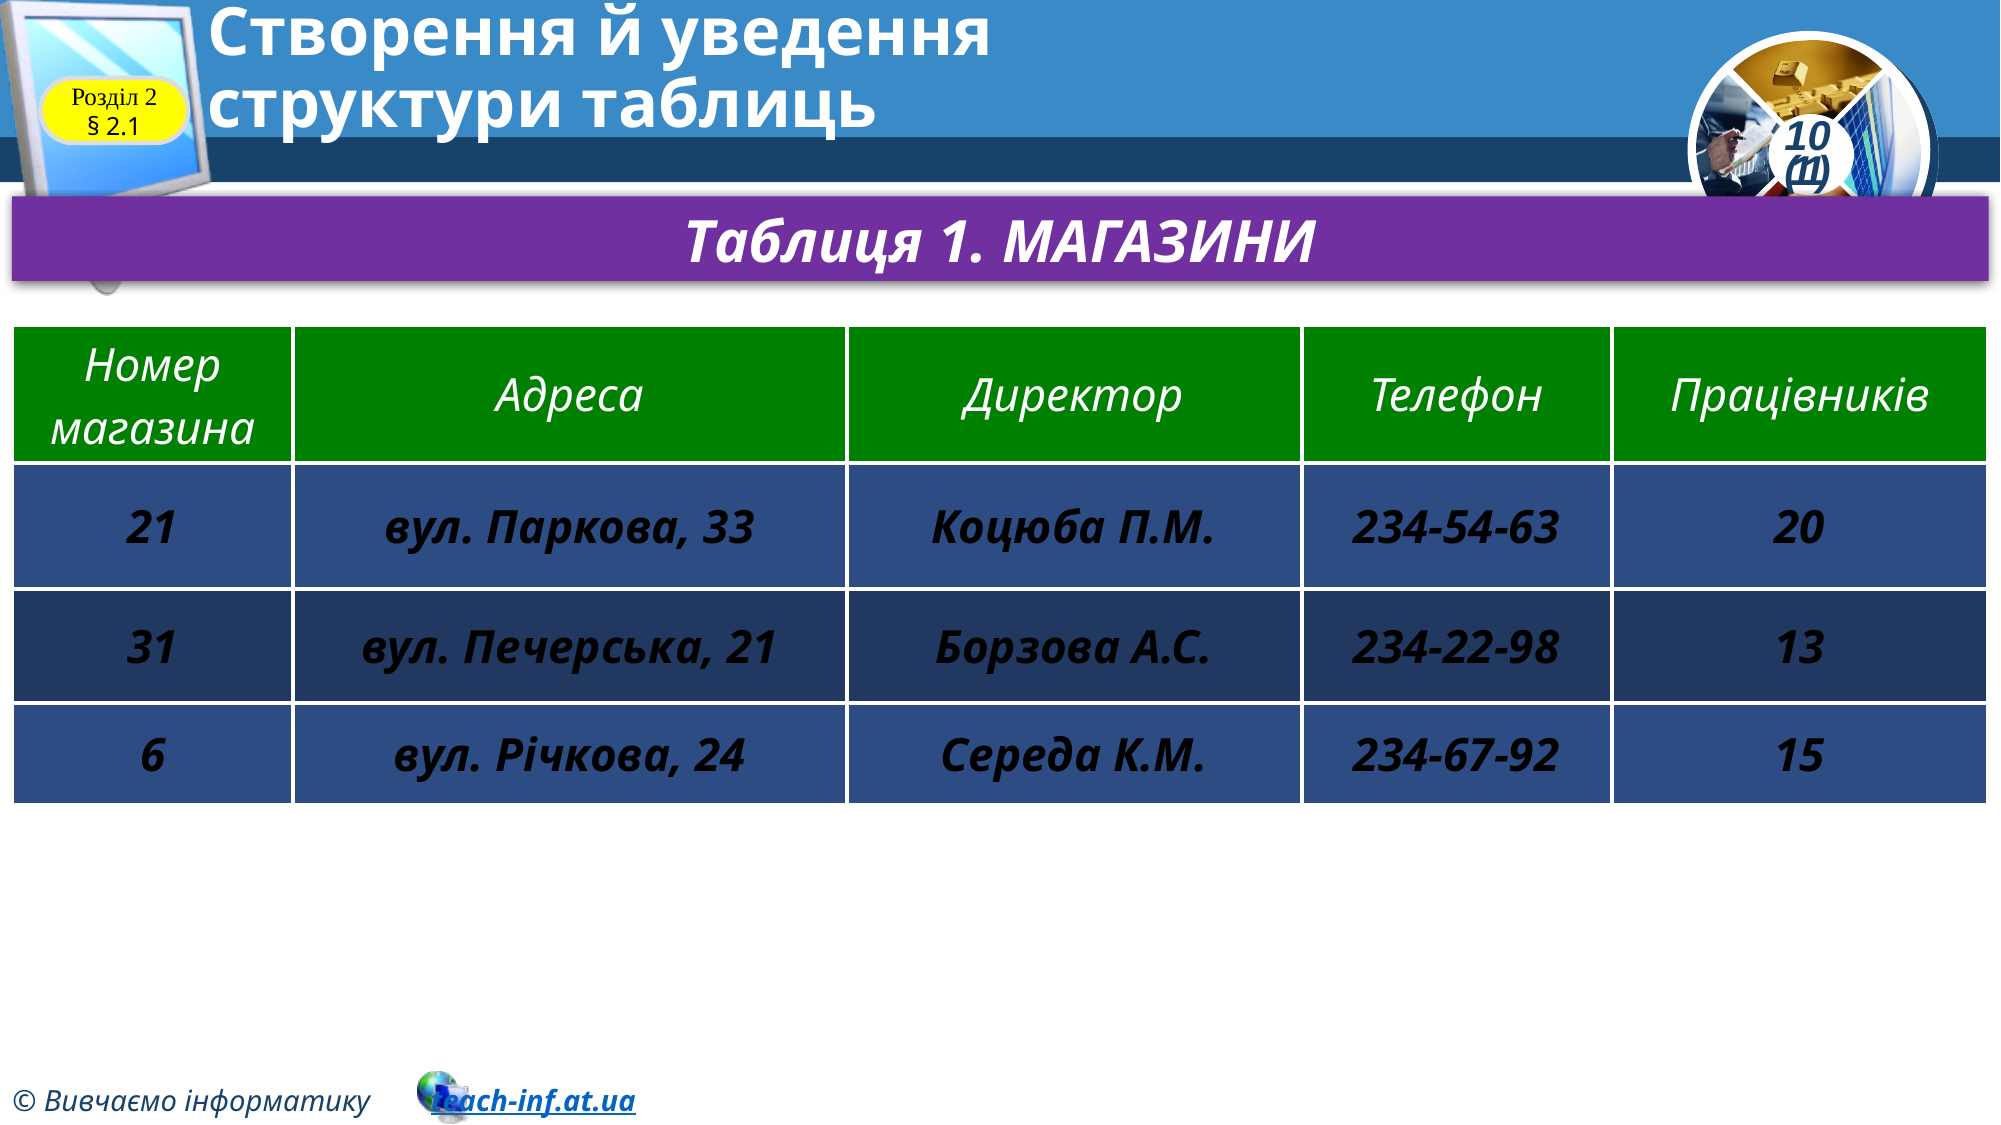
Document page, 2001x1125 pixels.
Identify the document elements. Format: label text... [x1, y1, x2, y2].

picture [464, 1098, 469, 1108]
table_cell 15 [1614, 705, 1986, 803]
table_cell 234-22-98 [1304, 591, 1610, 701]
table_cell 234-67-92 [1304, 705, 1610, 803]
picture [1733, 40, 1883, 122]
table_cell вул. Паркова, 33 [295, 465, 845, 587]
text_box Таблиця 1. МАГАЗИНИ [212, 196, 1989, 281]
table_cell 31 [14, 591, 291, 701]
table_cell 21 [14, 465, 291, 587]
picture [1696, 74, 1780, 196]
picture [1818, 185, 1851, 196]
table_header Директор [849, 327, 1300, 461]
table_header Адреса [295, 327, 845, 461]
table_cell Коцюба П.М. [849, 465, 1300, 587]
picture [417, 1071, 470, 1124]
table_cell 234-54-63 [1304, 465, 1610, 587]
table_cell вул. Печерська, 21 [295, 591, 845, 701]
table_header Працівників [1614, 327, 1986, 461]
table_cell 6 [14, 705, 291, 803]
picture [1763, 181, 1804, 196]
table_header Номер магазина [14, 327, 291, 461]
table_cell 20 [1614, 465, 1986, 587]
table_header Телефон [1304, 327, 1610, 461]
picture [1837, 73, 1921, 196]
picture [0, 0, 212, 296]
table_cell Борзова А.С. [849, 591, 1300, 701]
table_cell 13 [1614, 591, 1986, 701]
table_cell Середа К.М. [849, 705, 1300, 803]
title Створення й уведення структури таблиць [212, 26, 1678, 114]
table_cell вул. Річкова, 24 [295, 705, 845, 803]
